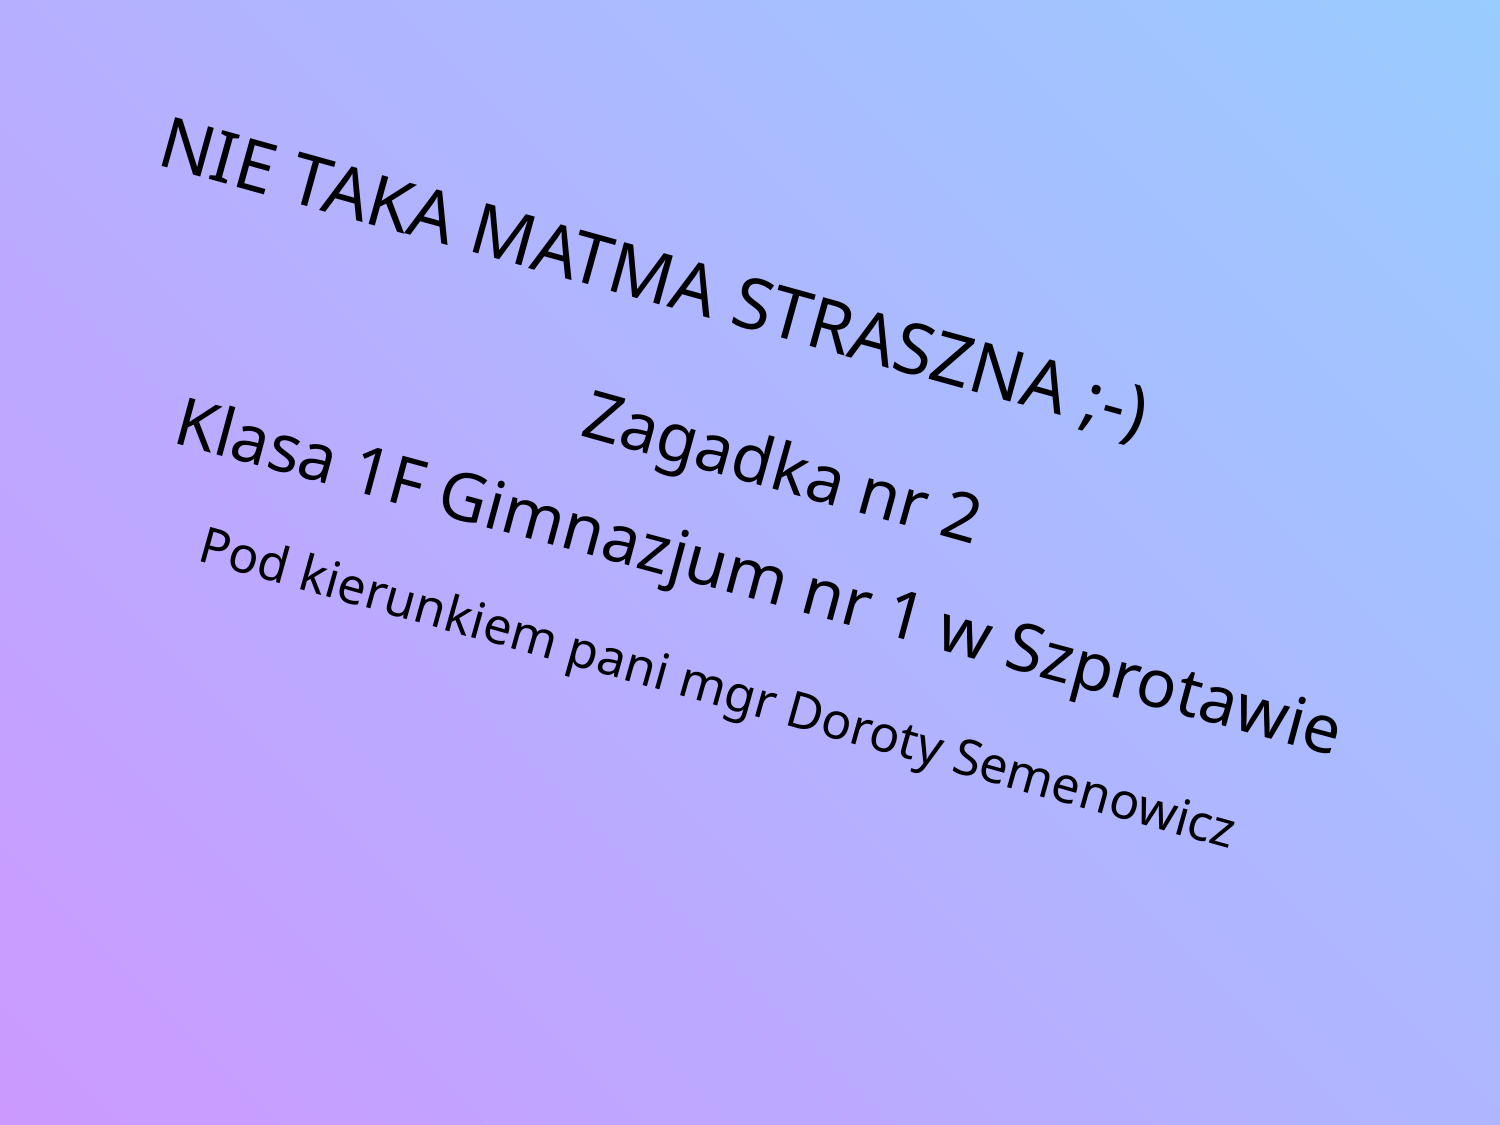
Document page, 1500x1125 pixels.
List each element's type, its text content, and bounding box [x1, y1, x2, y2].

text_box Klasa 1F Gimnazjum nr 1 w Szprotawie [94, 351, 1427, 797]
text_box Pod kierunkiem pani mgr Doroty Semenowicz [177, 501, 1260, 872]
title NIE TAKA MATMA STRASZNA ;-) [111, 0, 1500, 633]
subtitle Zagadka nr 2 [316, 292, 1248, 648]
